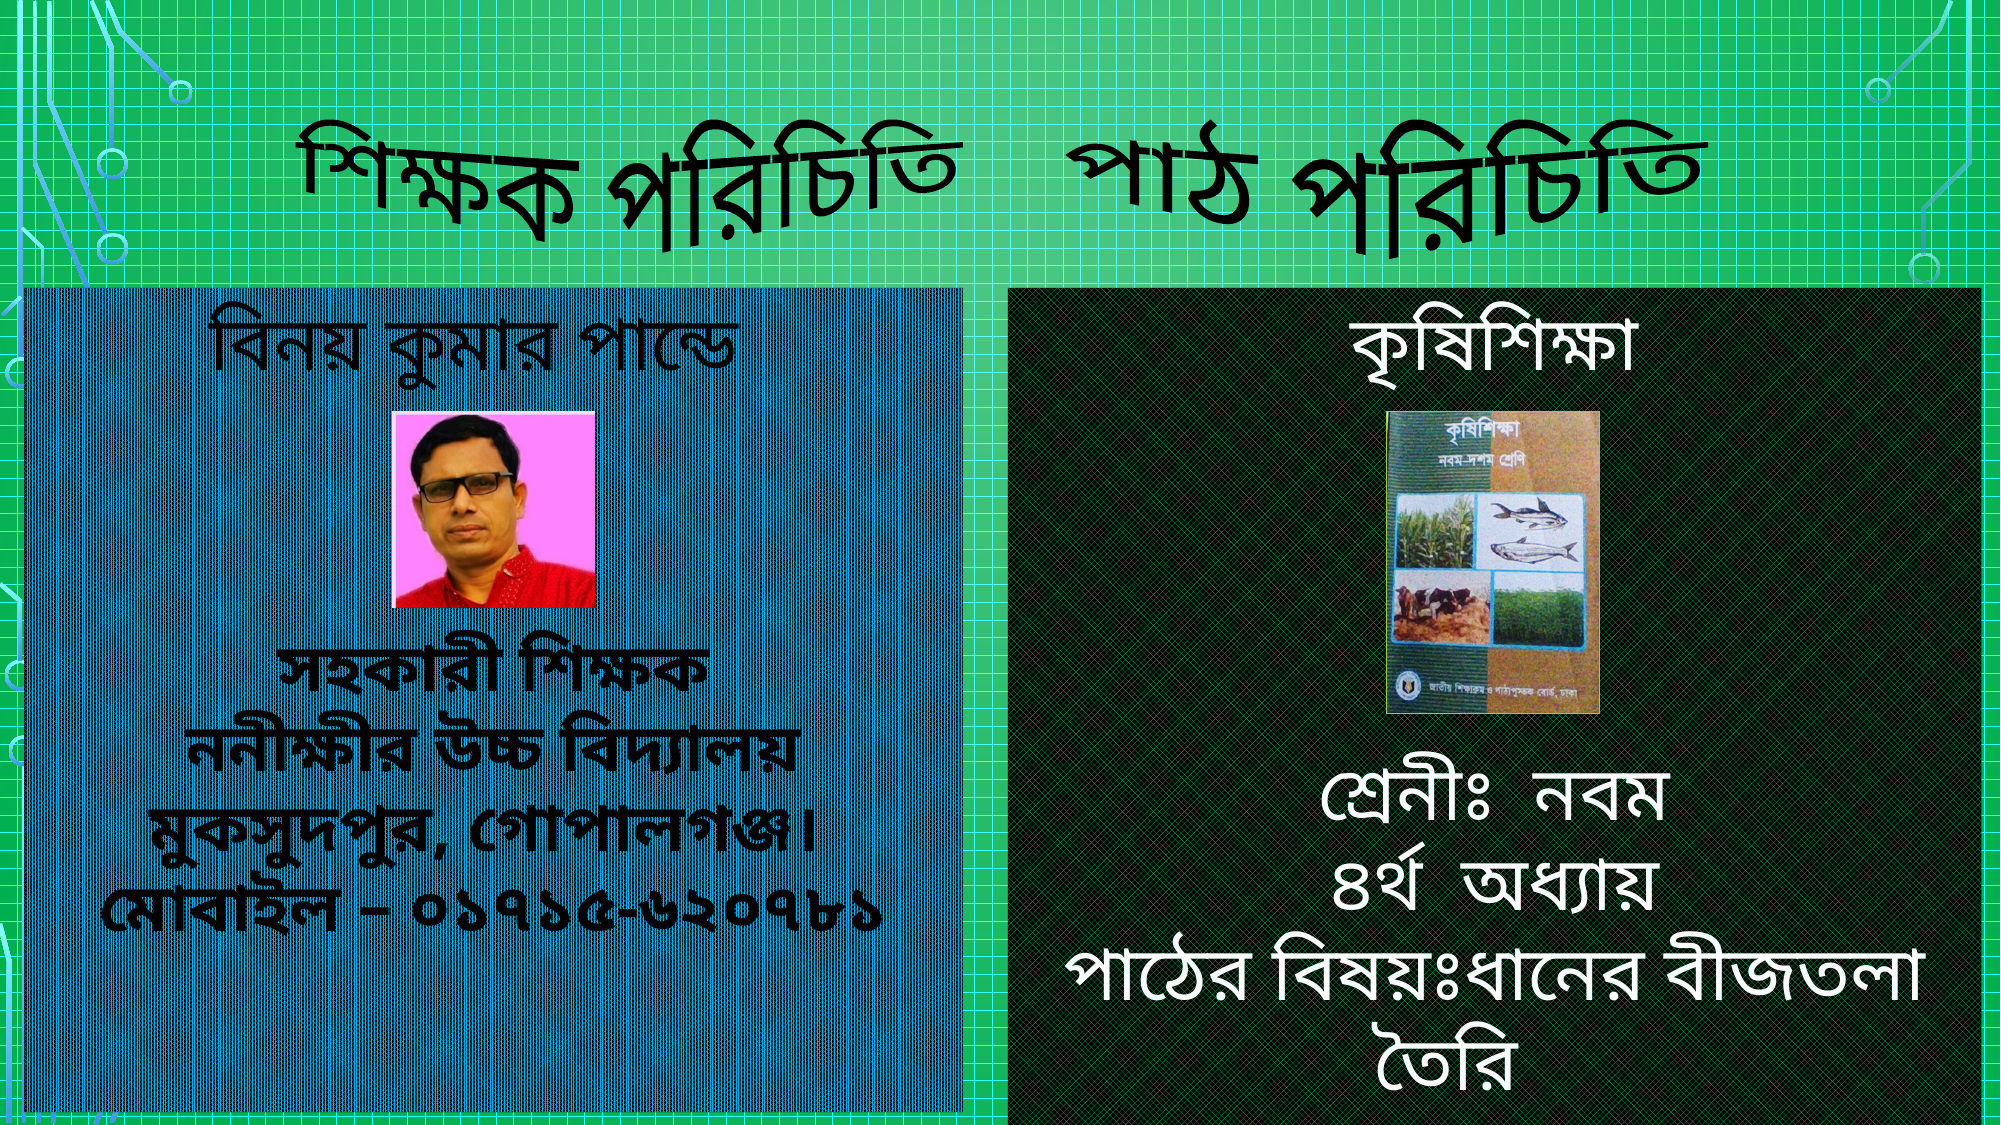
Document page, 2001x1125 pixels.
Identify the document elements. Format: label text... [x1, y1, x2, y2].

picture [1386, 410, 1600, 715]
text_box বিনয় কুমার পান্ডে সহকারী শিক্ষক ননীক্ষীর উচ্চ বিদ্যালয় মুকসুদপুর, গোপালগঞ্জ। মোবাইল – ০১৭১৫-৬২০৭৮১ [24, 287, 963, 1113]
picture [393, 412, 594, 607]
text_box কৃষিশিক্ষা শ্রেনীঃ নবম ৪র্থ অধ্যায় পাঠের বিষয়ঃধানের বীজতলা তৈরি [1007, 287, 1982, 1125]
